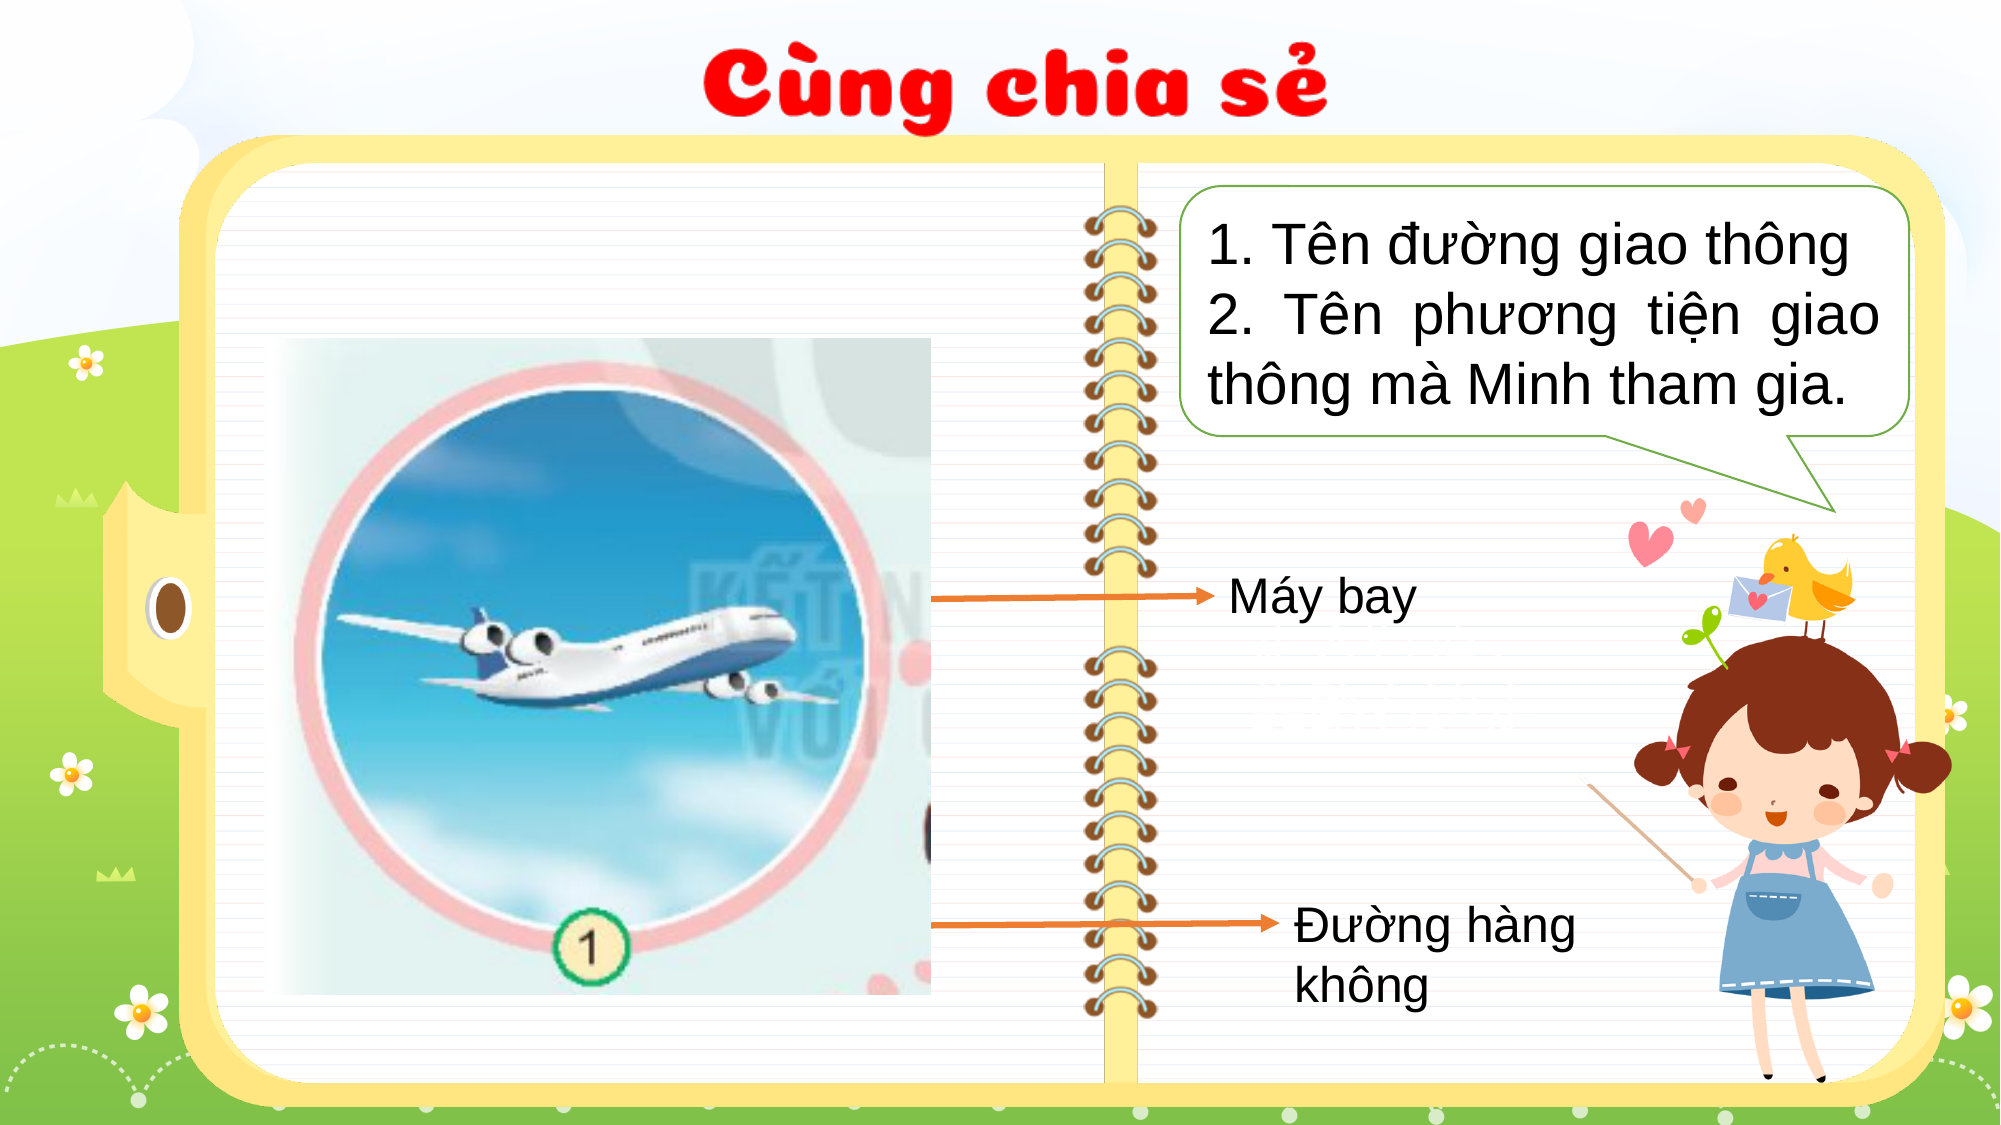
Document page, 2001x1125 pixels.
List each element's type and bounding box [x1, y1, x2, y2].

text_box [931, 595, 1216, 599]
text_box [931, 922, 1280, 927]
picture [0, 0, 2000, 1125]
